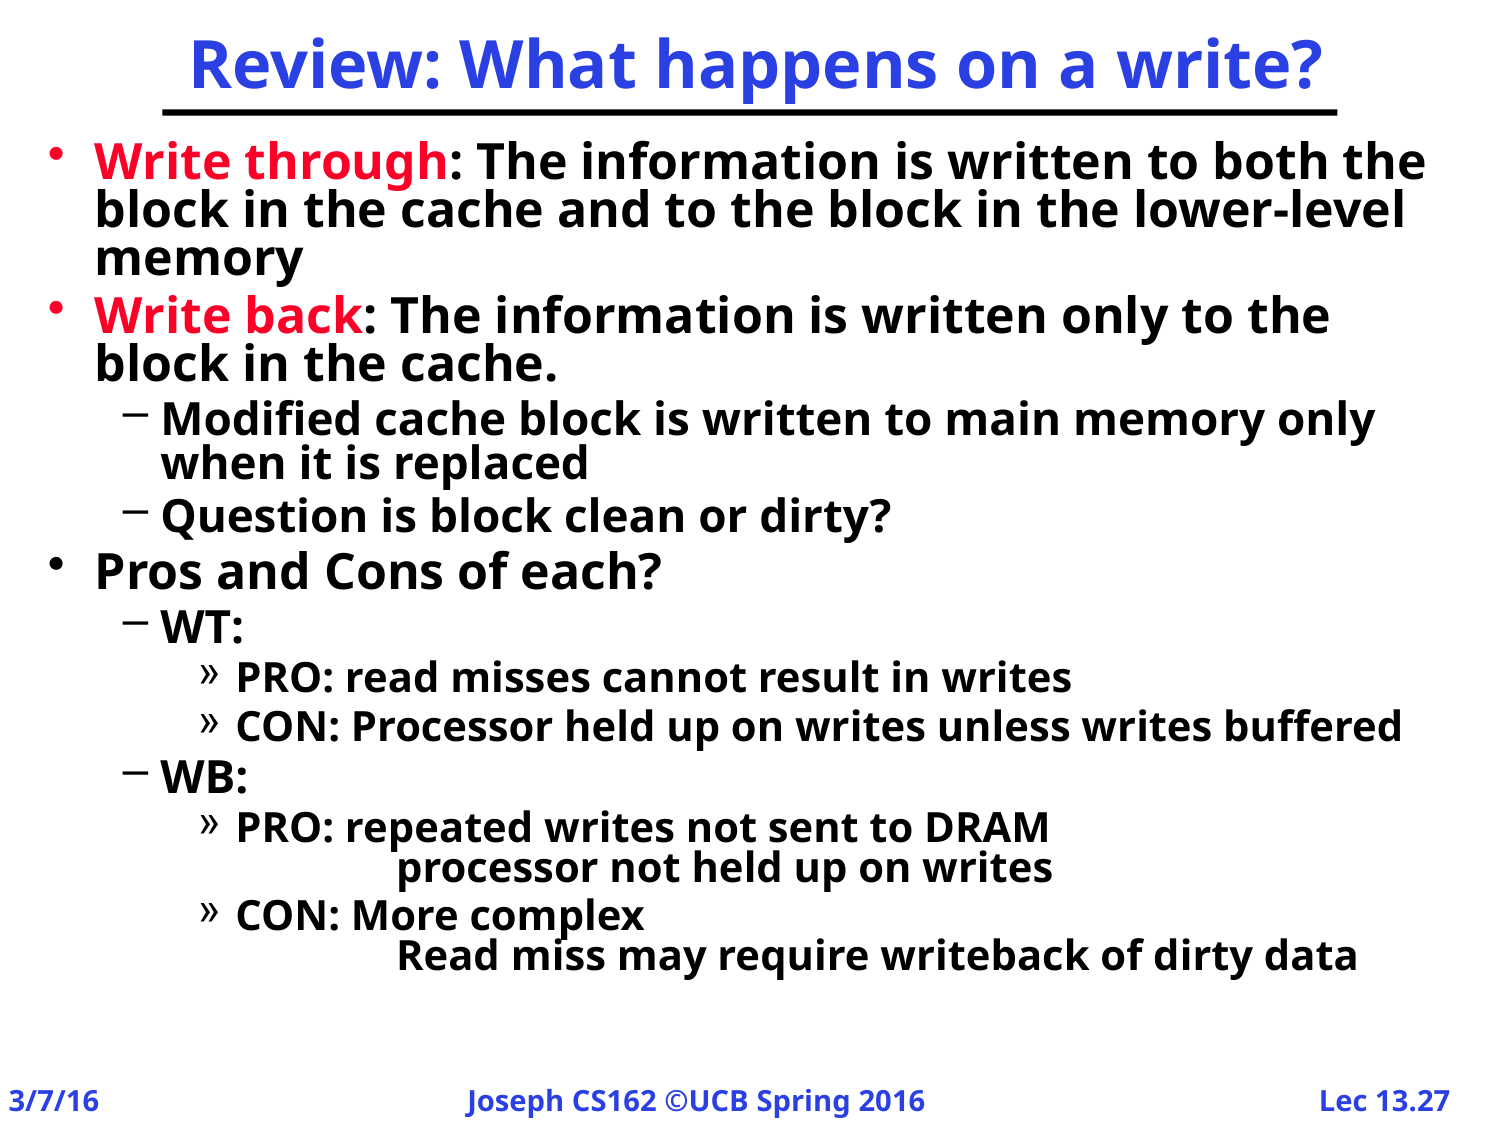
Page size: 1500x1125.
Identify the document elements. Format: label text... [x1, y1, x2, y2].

list Write through: The information is written to both the block in the cache and to the block in the lower-level memory Write back: The information is written only to the block in the cache. Modified cache block is written to main memory only when it is replaced Question is block clean or dirty? Pros and Cons of each? WT: PRO: read misses cannot result in writes CON: Processor held up on writes unless writes buffered WB: PRO: repeated writes not sent to DRAM processor not held up on writes CON: More complex Read miss may require writeback of dirty data [37, 137, 1450, 984]
title Review: What happens on a write? [125, 37, 1388, 98]
